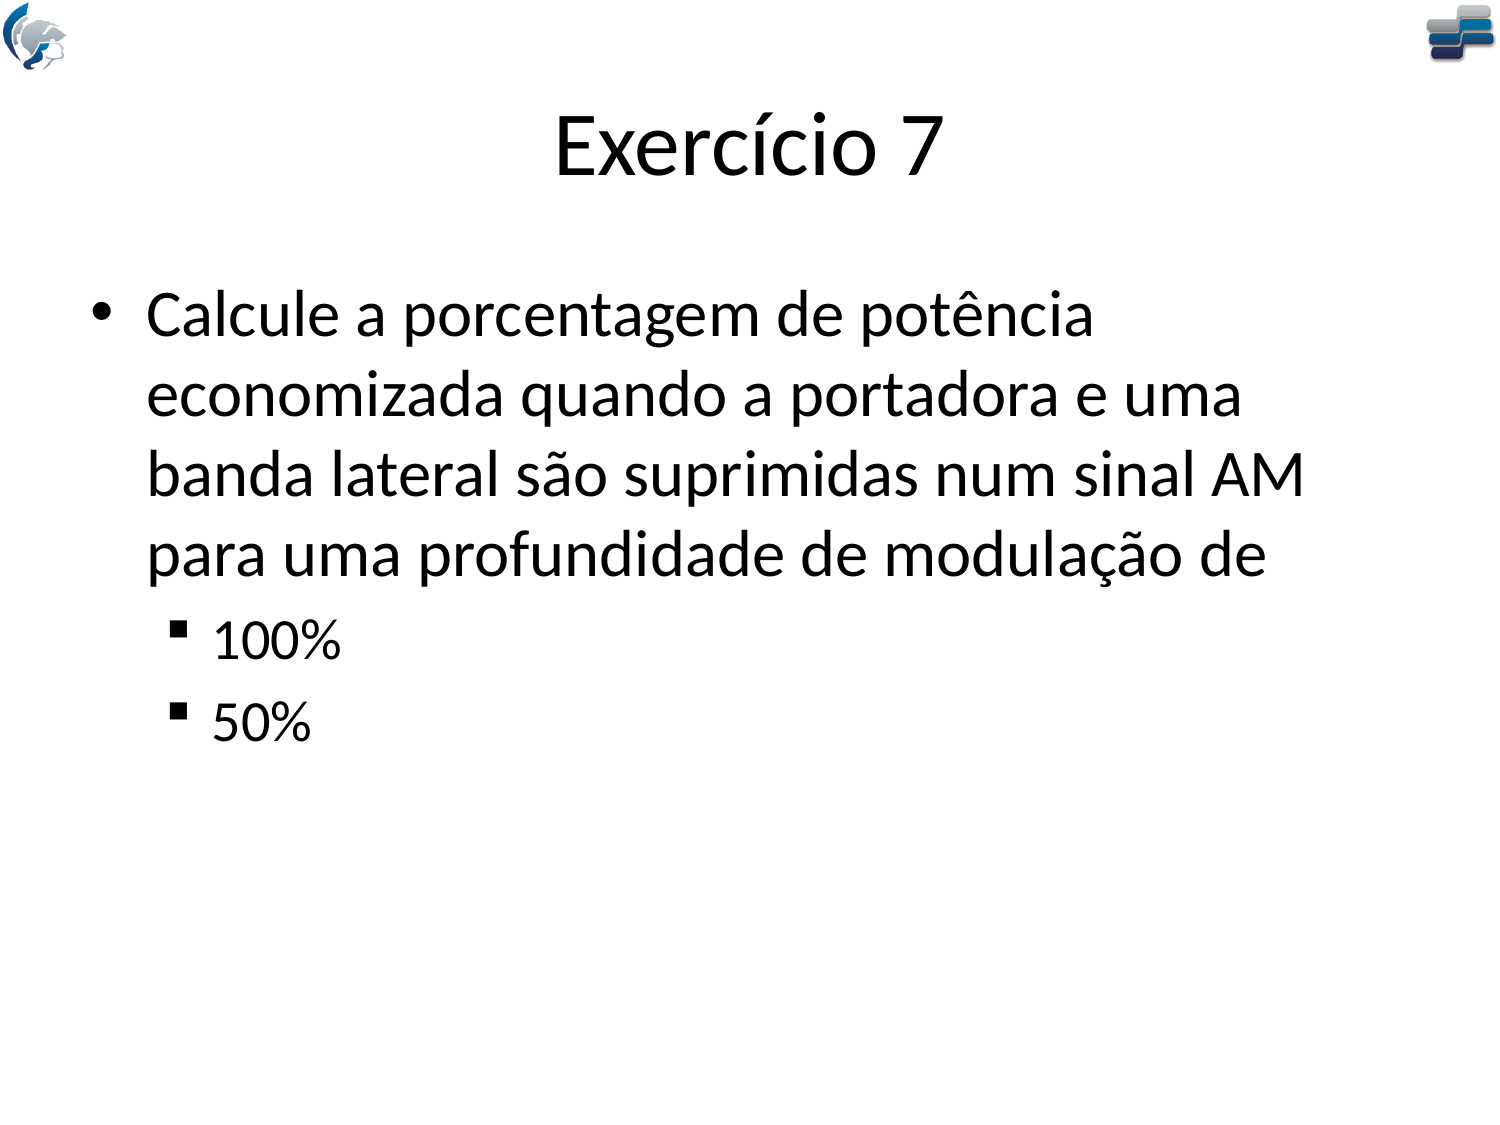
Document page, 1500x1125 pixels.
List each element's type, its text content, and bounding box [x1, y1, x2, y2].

picture [1423, 3, 1500, 67]
list Calcule a porcentagem de potência economizada quando a portadora e uma banda lateral são suprimidas num sinal AM para uma profundidade de modulação de 100% 50% [75, 262, 1425, 1005]
picture [0, 2, 77, 72]
title Exercício 7 [75, 45, 1425, 233]
